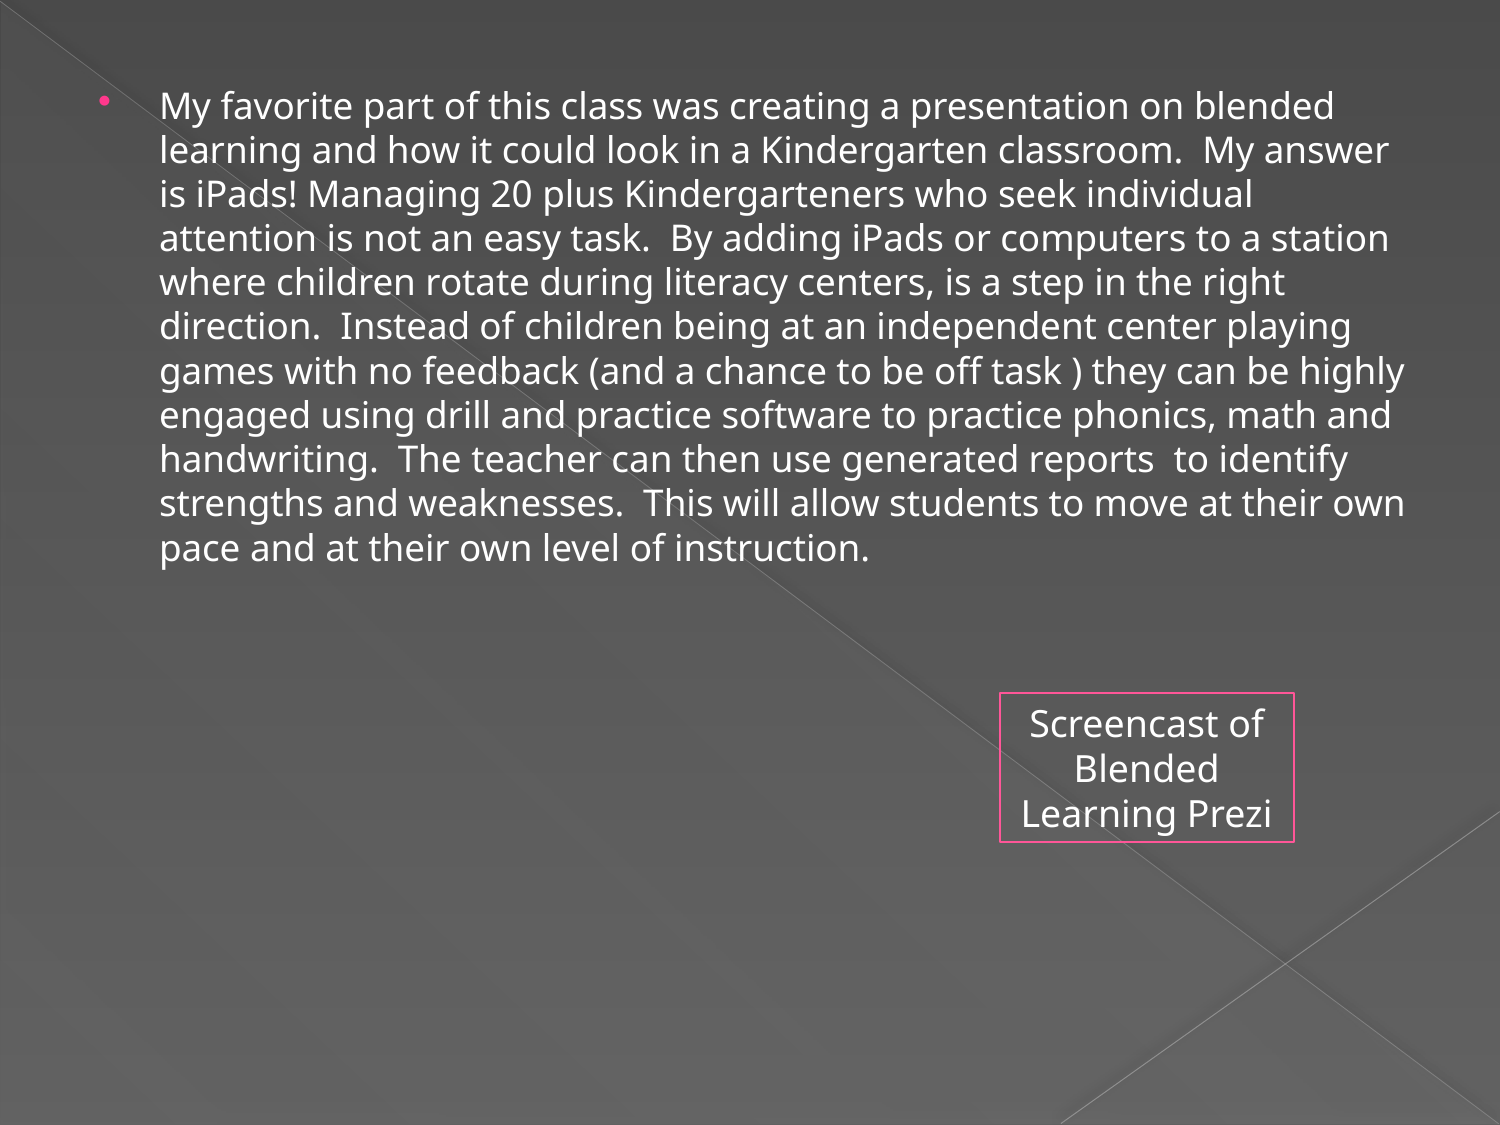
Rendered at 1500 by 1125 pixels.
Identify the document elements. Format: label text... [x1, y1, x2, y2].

list My favorite part of this class was creating a presentation on blended learning and how it could look in a Kindergarten classroom. My answer is iPads! Managing 20 plus Kindergarteners who seek individual attention is not an easy task. By adding iPads or computers to a station where children rotate during literacy centers, is a step in the right direction. Instead of children being at an independent center playing games with no feedback (and a chance to be off task ) they can be highly engaged using drill and practice software to practice phonics, math and handwriting. The teacher can then use generated reports to identify strengths and weaknesses. This will allow students to move at their own pace and at their own level of instruction. [75, 75, 1425, 613]
text_box Screencast of Blended Learning Prezi [999, 692, 1294, 843]
